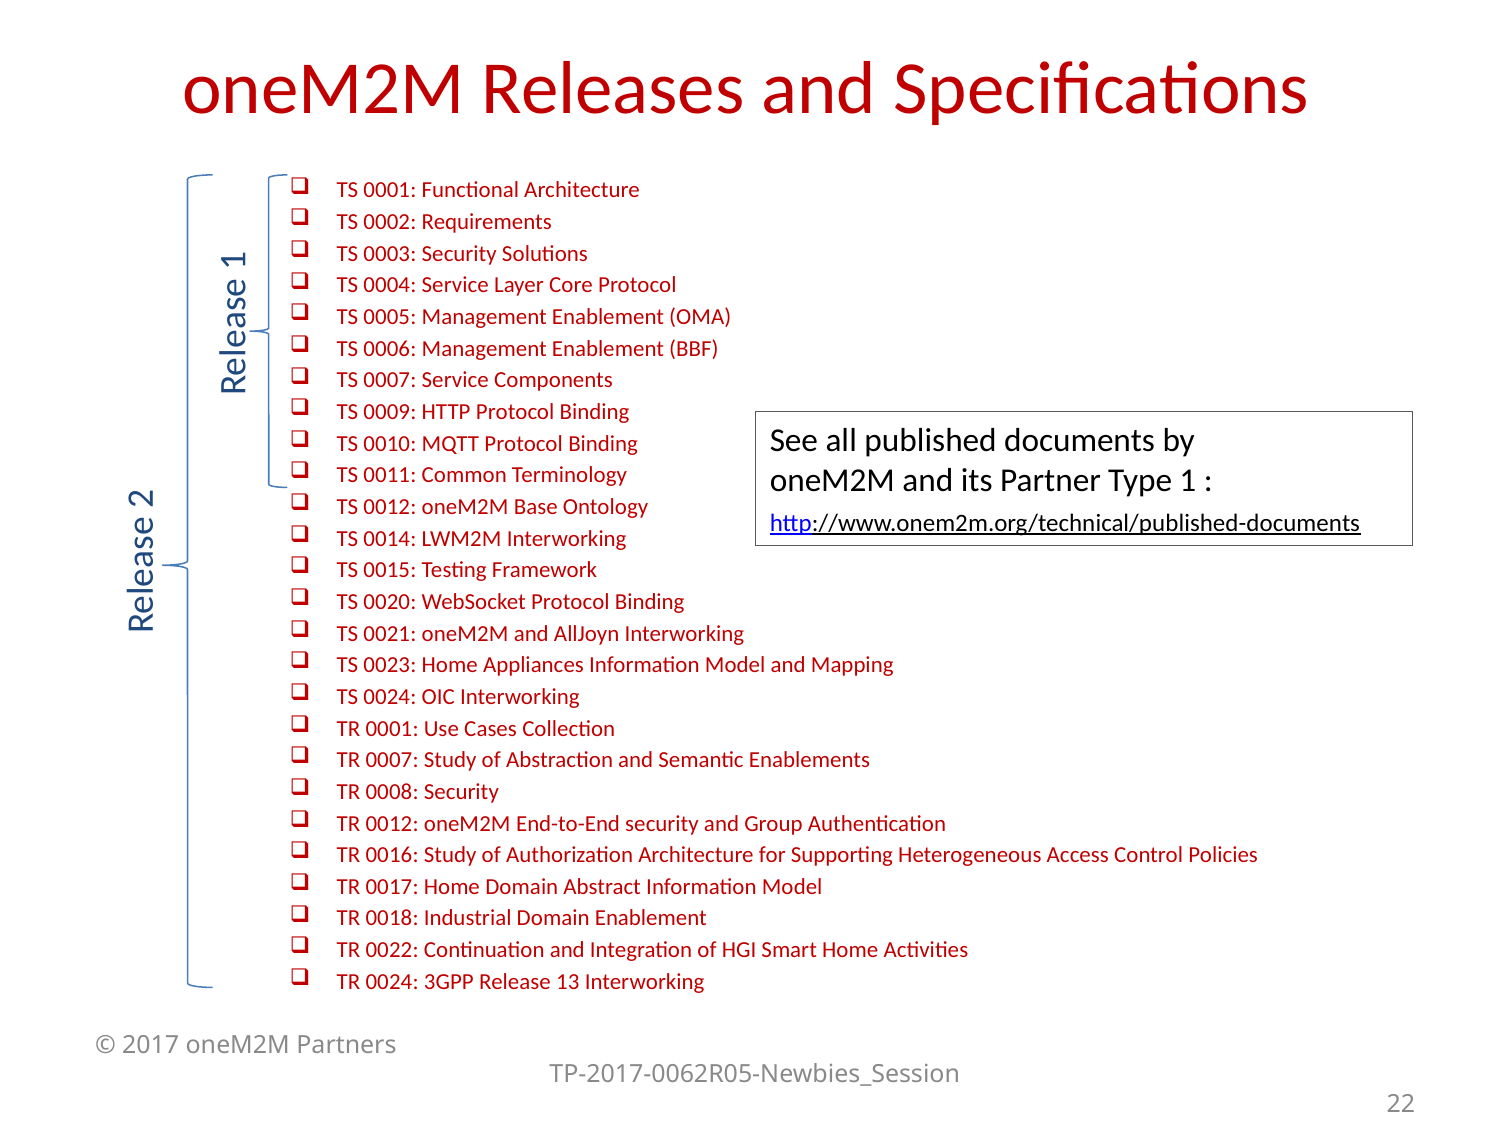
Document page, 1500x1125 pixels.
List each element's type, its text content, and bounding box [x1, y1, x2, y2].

text_box See all published documents by oneM2M and its Partner Type 1 : http://www.onem2m.org/technical/published-documents [755, 411, 1413, 546]
text_box [261, 174, 288, 489]
title oneM2M Releases and Specifications [42, 0, 1450, 137]
text_box TS 0001: Functional Architecture TS 0002: Requirements TS 0003: Security Solutions TS 0004: Service Layer Core Protocol TS 0005: Management Enablement (OMA) TS 0006: Management Enablement (BBF) TS 0007: Service Components TS 0009: HTTP Protocol Binding TS 0010: MQTT Protocol Binding TS 0011: Common Terminology TS 0012: oneM2M Base Ontology TS 0014: LWM2M Interworking TS 0015: Testing Framework TS 0020: WebSocket Protocol Binding TS 0021: oneM2M and AllJoyn Interworking TS 0023: Home Appliances Information Model and Mapping TS 0024: OIC Interworking TR 0001: Use Cases Collection TR 0007: Study of Abstraction and Semantic Enablements TR 0008: Security TR 0012: oneM2M End-to-End security and Group Authentication TR 0016: Study of Authorization Architecture for Supporting Heterogeneous Access Control Policies TR 0017: Home Domain Abstract Information Model TR 0018: Industrial Domain Enablement TR 0022: Continuation and Integration of HGI Smart Home Activities TR 0024: 3GPP Release 13 Interworking [200, 158, 1275, 1023]
text_box Release 2 [108, 474, 168, 649]
text_box Release 1 [200, 235, 261, 411]
text_box [168, 174, 213, 989]
text_box © 2017 oneM2M Partners TP-2017-0062R05-Newbies_Session 22 [80, 1025, 1431, 1125]
